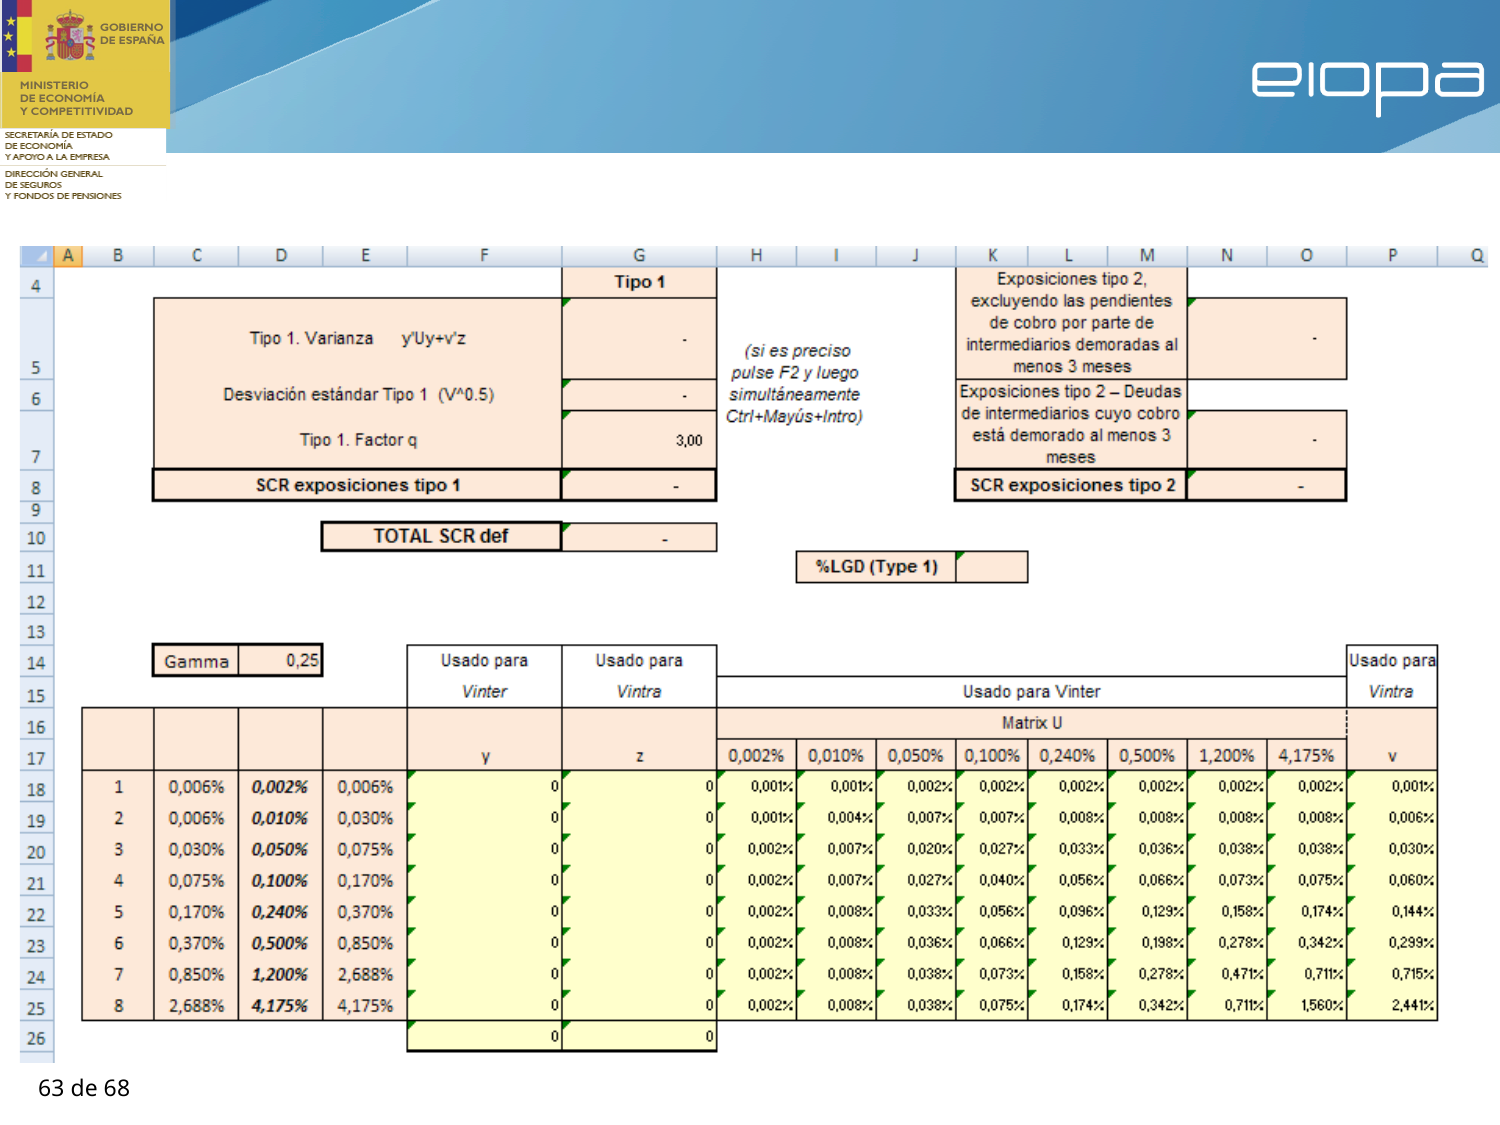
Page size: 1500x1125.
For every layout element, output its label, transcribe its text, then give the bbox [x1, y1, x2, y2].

text_box En el caso de participaciones (filiales y entidades participadas) en entidades de crédito y sociedades de inversión definidas en el artículo 92(2) de la directiva de nivel 1 (2009/138/EC) Participaciones deducidas de fondos propios: se considerarán sólo si el cambio de su valor en el escenario analizado conduce a un aumento de los fondos propios Participaciones no deducidas de fondos propios: se considerarán de la misma manera que cualquier otra inversión. [0, 0, 176, 129]
picture [0, 0, 1500, 201]
picture [19, 245, 1489, 1063]
